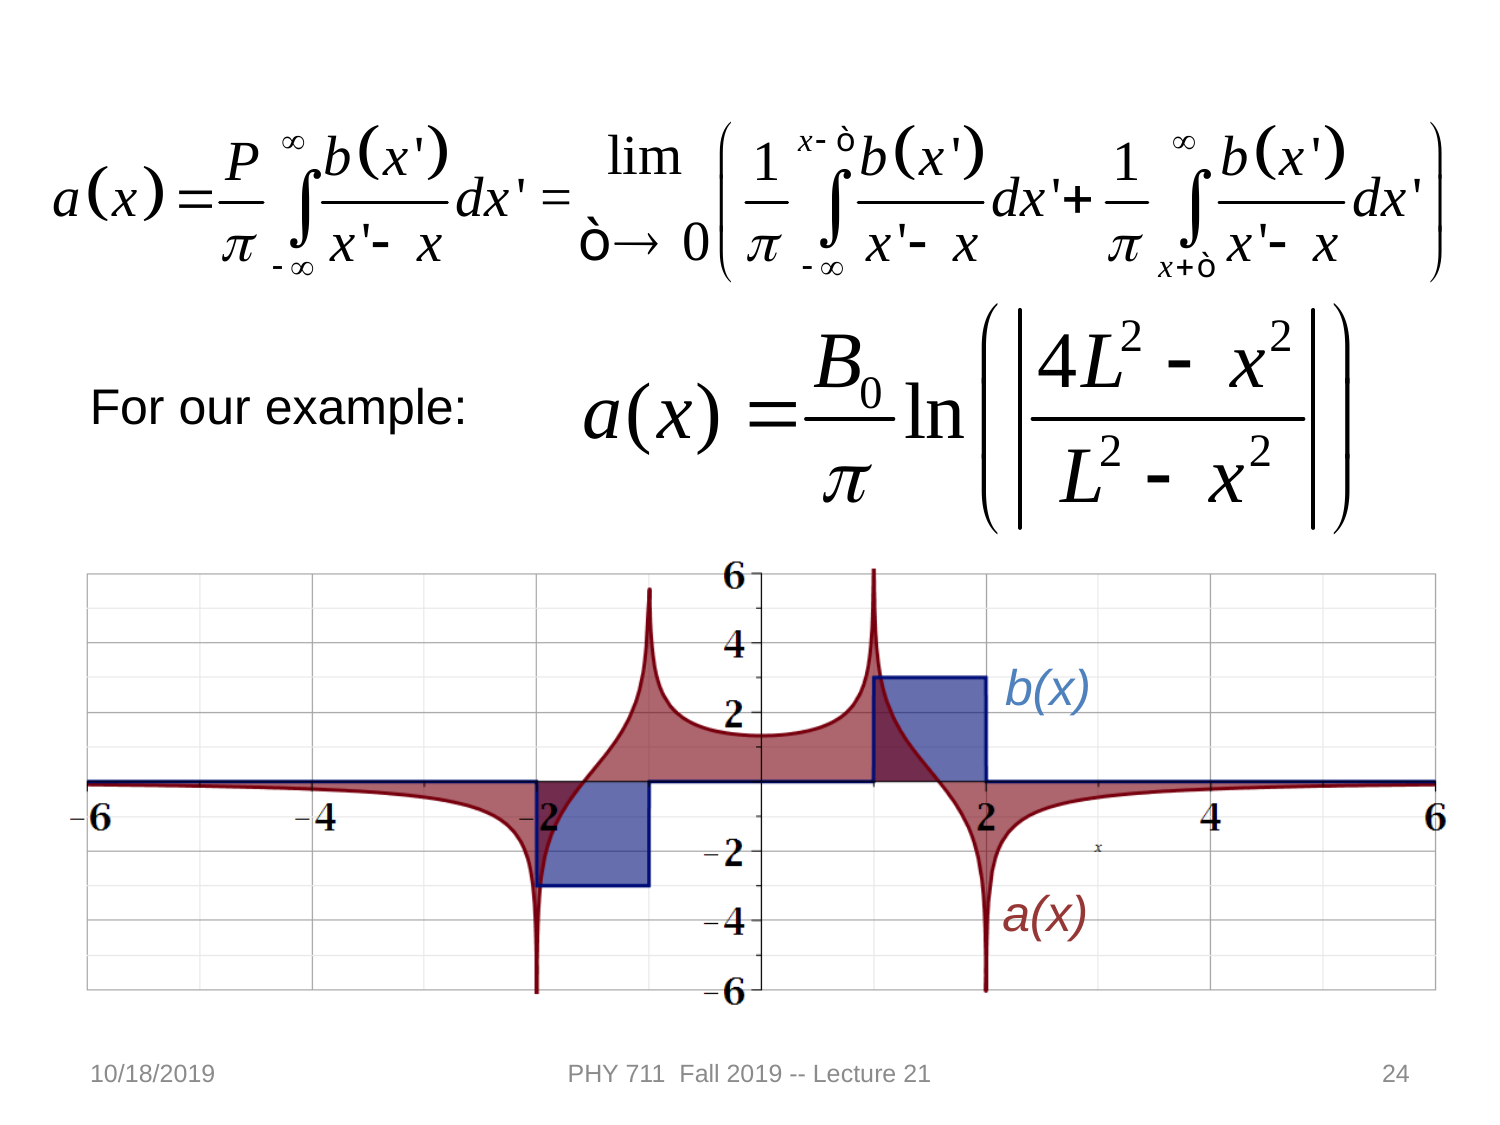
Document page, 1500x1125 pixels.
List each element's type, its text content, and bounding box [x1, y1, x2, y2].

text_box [46, 112, 1454, 293]
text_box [574, 291, 1367, 543]
text_box For our example: [75, 367, 569, 443]
picture [55, 545, 1454, 1020]
slide_number 24 [1074, 1042, 1425, 1103]
footer PHY 711 Fall 2019 -- Lecture 21 [512, 1042, 988, 1103]
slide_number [75, 1042, 425, 1103]
